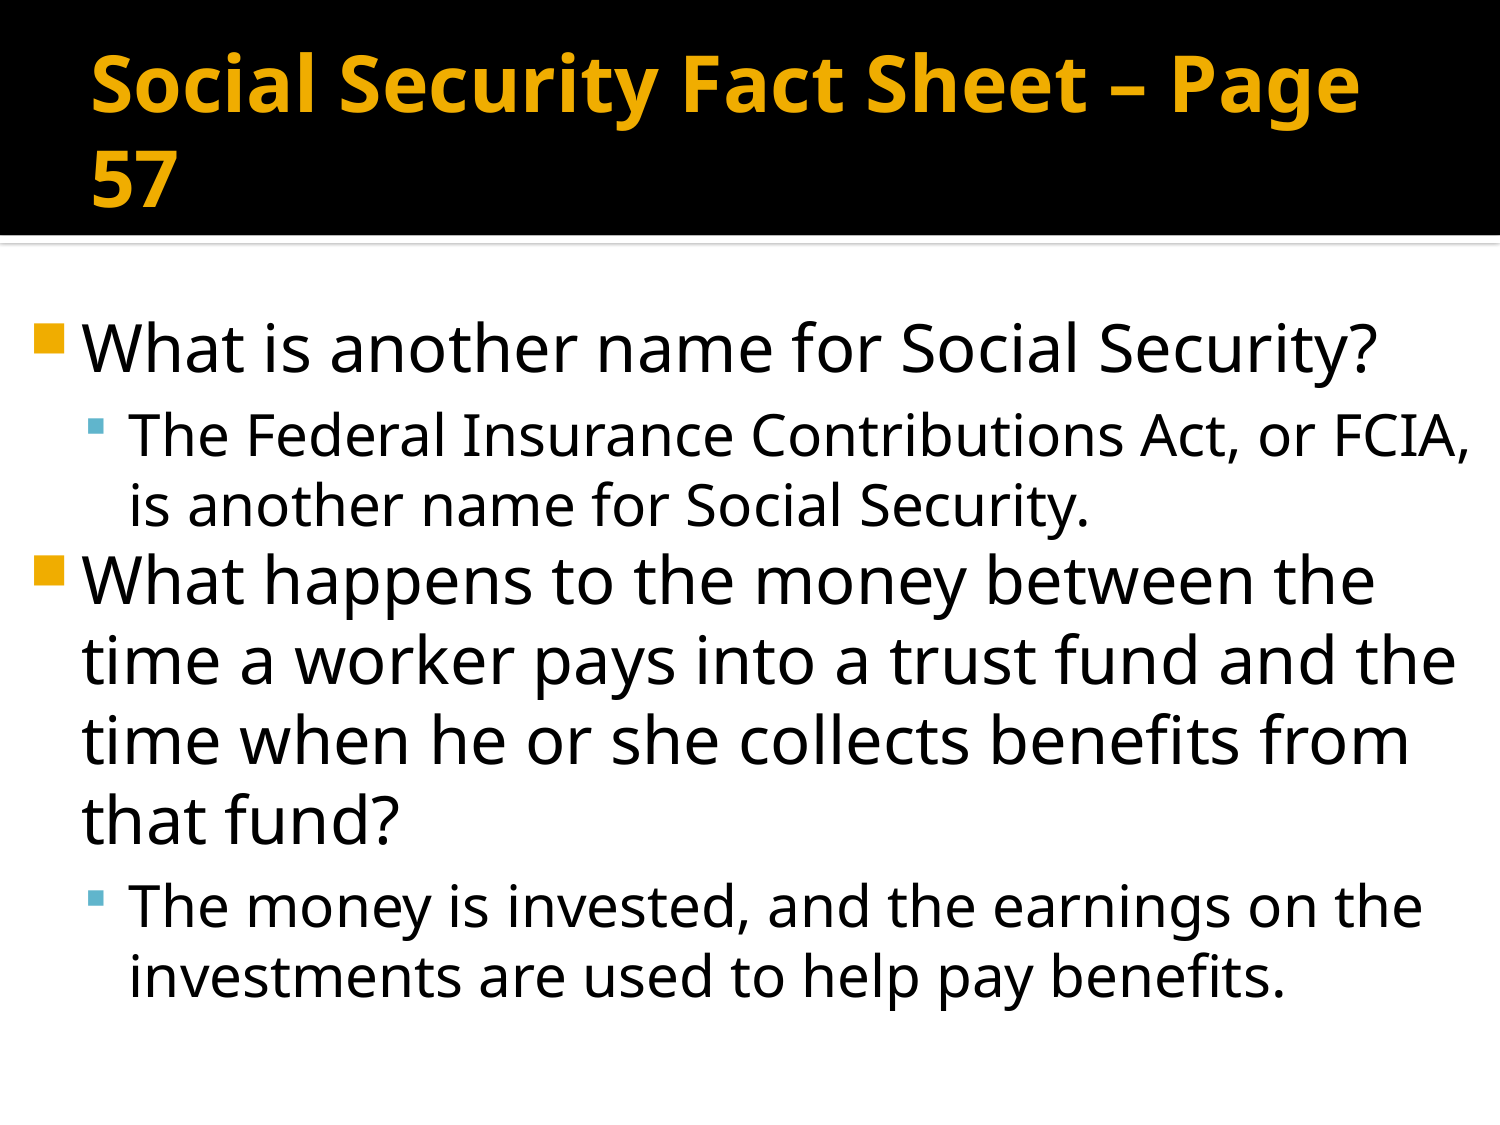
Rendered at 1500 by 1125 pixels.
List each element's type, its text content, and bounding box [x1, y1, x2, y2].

title Social Security Fact Sheet – Page 57 [75, 25, 1425, 231]
list What is another name for Social Security? The Federal Insurance Contributions Act, or FCIA, is another name for Social Security. What happens to the money between the time a worker pays into a trust fund and the time when he or she collects benefits from that fund? The money is invested, and the earnings on the investments are used to help pay benefits. [0, 291, 1500, 1125]
